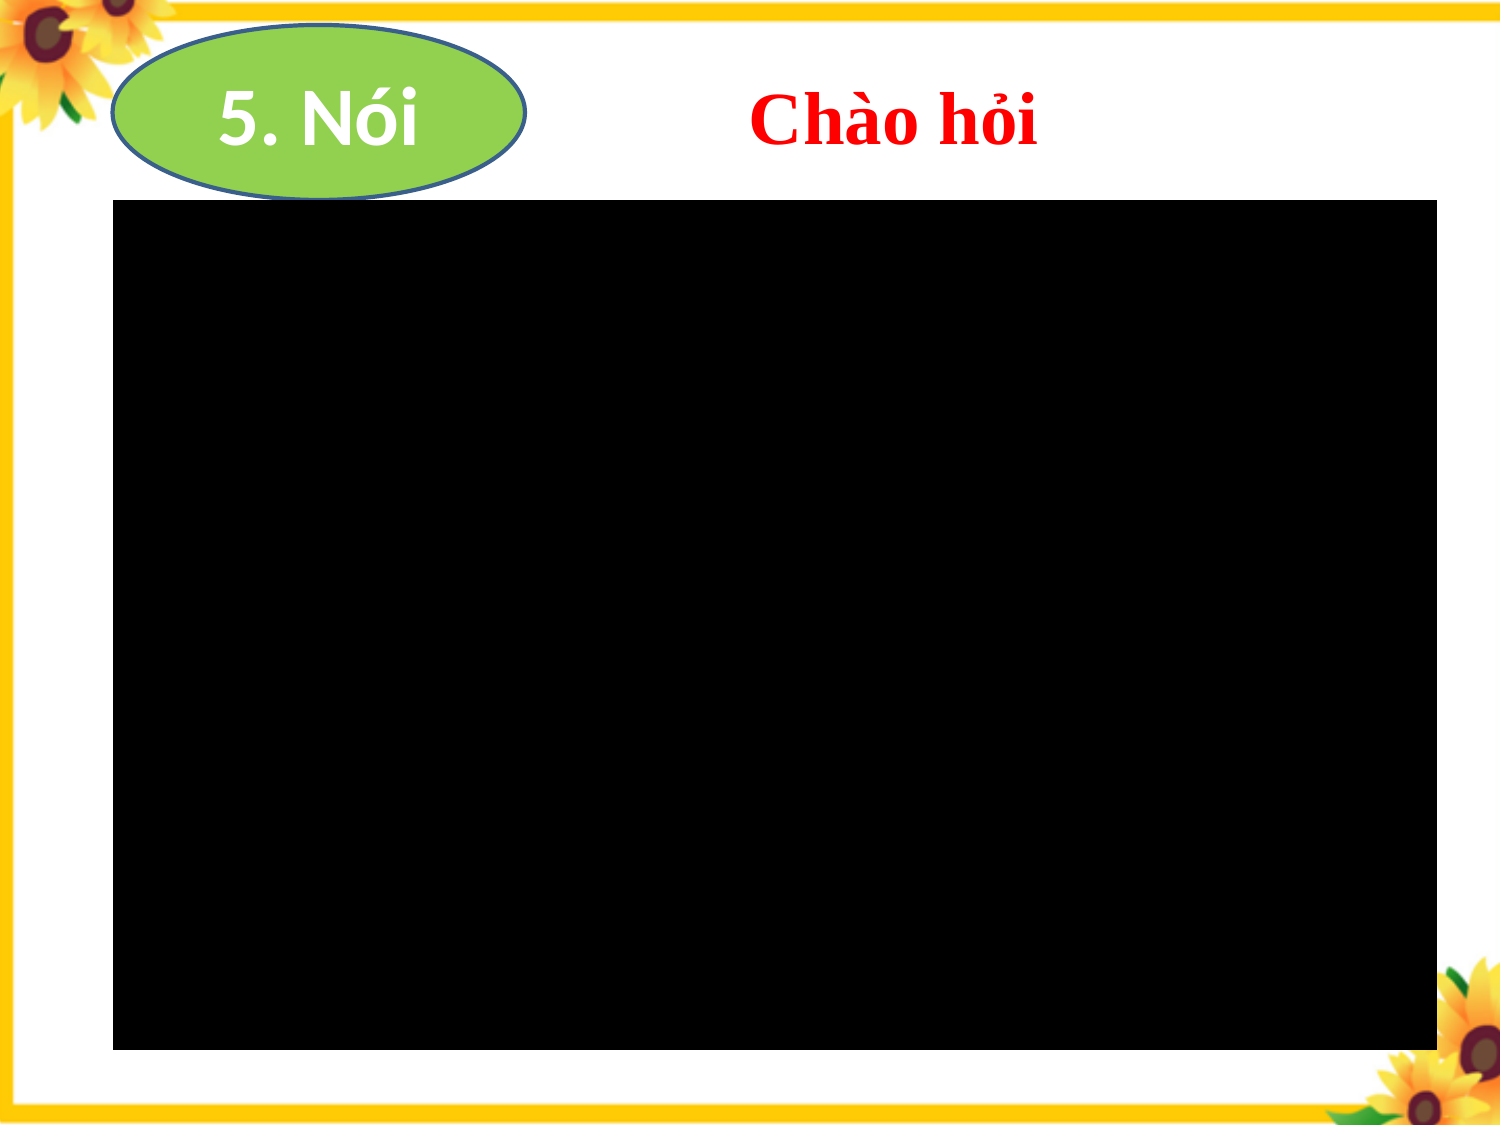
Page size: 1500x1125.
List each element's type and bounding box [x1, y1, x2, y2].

text_box [112, 199, 1438, 1051]
picture [0, 0, 1500, 1125]
